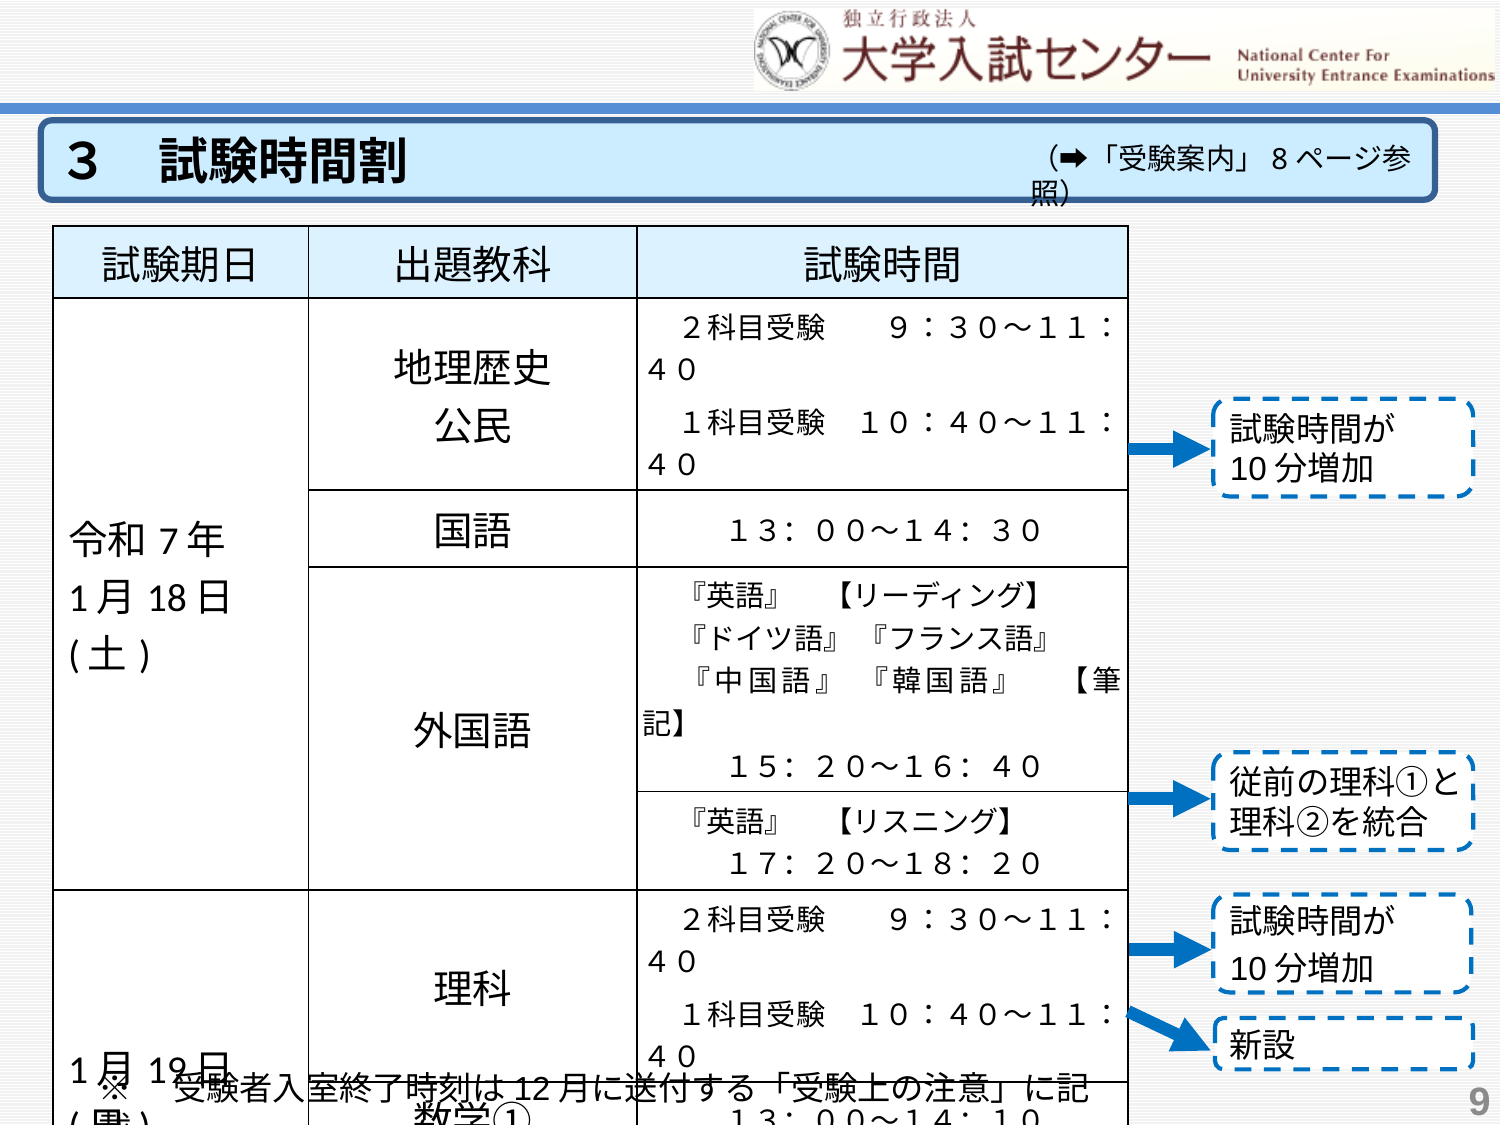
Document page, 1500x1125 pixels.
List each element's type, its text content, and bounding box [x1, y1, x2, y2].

table_cell 1月19日(日) [54, 891, 308, 1125]
table_cell 理科 [309, 891, 636, 1059]
text_box 試験時間が 10分増加 [1211, 396, 1476, 499]
text_box ※ 受験者入室終了時刻は12月に送付する「受験上の注意」に記載 [83, 1059, 1121, 1125]
slide_number 9 [1156, 1069, 1500, 1125]
table_cell 国語 [309, 491, 636, 566]
table_cell １３：００～１４：３０ [638, 491, 1127, 566]
table_cell 外国語 [309, 568, 636, 889]
text_box （➡「受験案内」8ページ参照） [1015, 132, 1436, 218]
table_cell 『英語』 【リスニング】 １７：２０～１８：２０ [638, 792, 1127, 889]
table_header 出題教科 [309, 227, 636, 297]
text_box 試験時間が 10分増加 [1211, 892, 1474, 995]
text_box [1127, 1011, 1211, 1051]
picture [754, 8, 1495, 91]
table_cell ２科目受験 ９：３０～１１：４０ １科目受験 １０：４０～１１：４０ [638, 299, 1127, 489]
table_cell 令和7年 1月18日(土) [54, 299, 308, 889]
table_header 試験時間 [638, 227, 1127, 297]
table_cell ２科目受験 ９：３０～１１：４０ １科目受験 １０：４０～１１：４０ [638, 891, 1127, 1081]
table_header 試験期日 [54, 227, 308, 297]
table_cell １３：００～１４：１０ [1121, 1083, 1127, 1125]
text_box ３ 試験時間割 [40, 120, 1435, 200]
table_cell 『英語』 【リーディング】 『ドイツ語』 『フランス語』 『中国語』 『韓国語』 【筆記】 １５：２０～１６：４０ [638, 568, 1127, 791]
text_box 従前の理科①と理科②を統合 [1211, 750, 1476, 853]
text_box 新設 [1212, 1015, 1476, 1072]
table_cell 地理歴史 公民 [309, 299, 636, 489]
